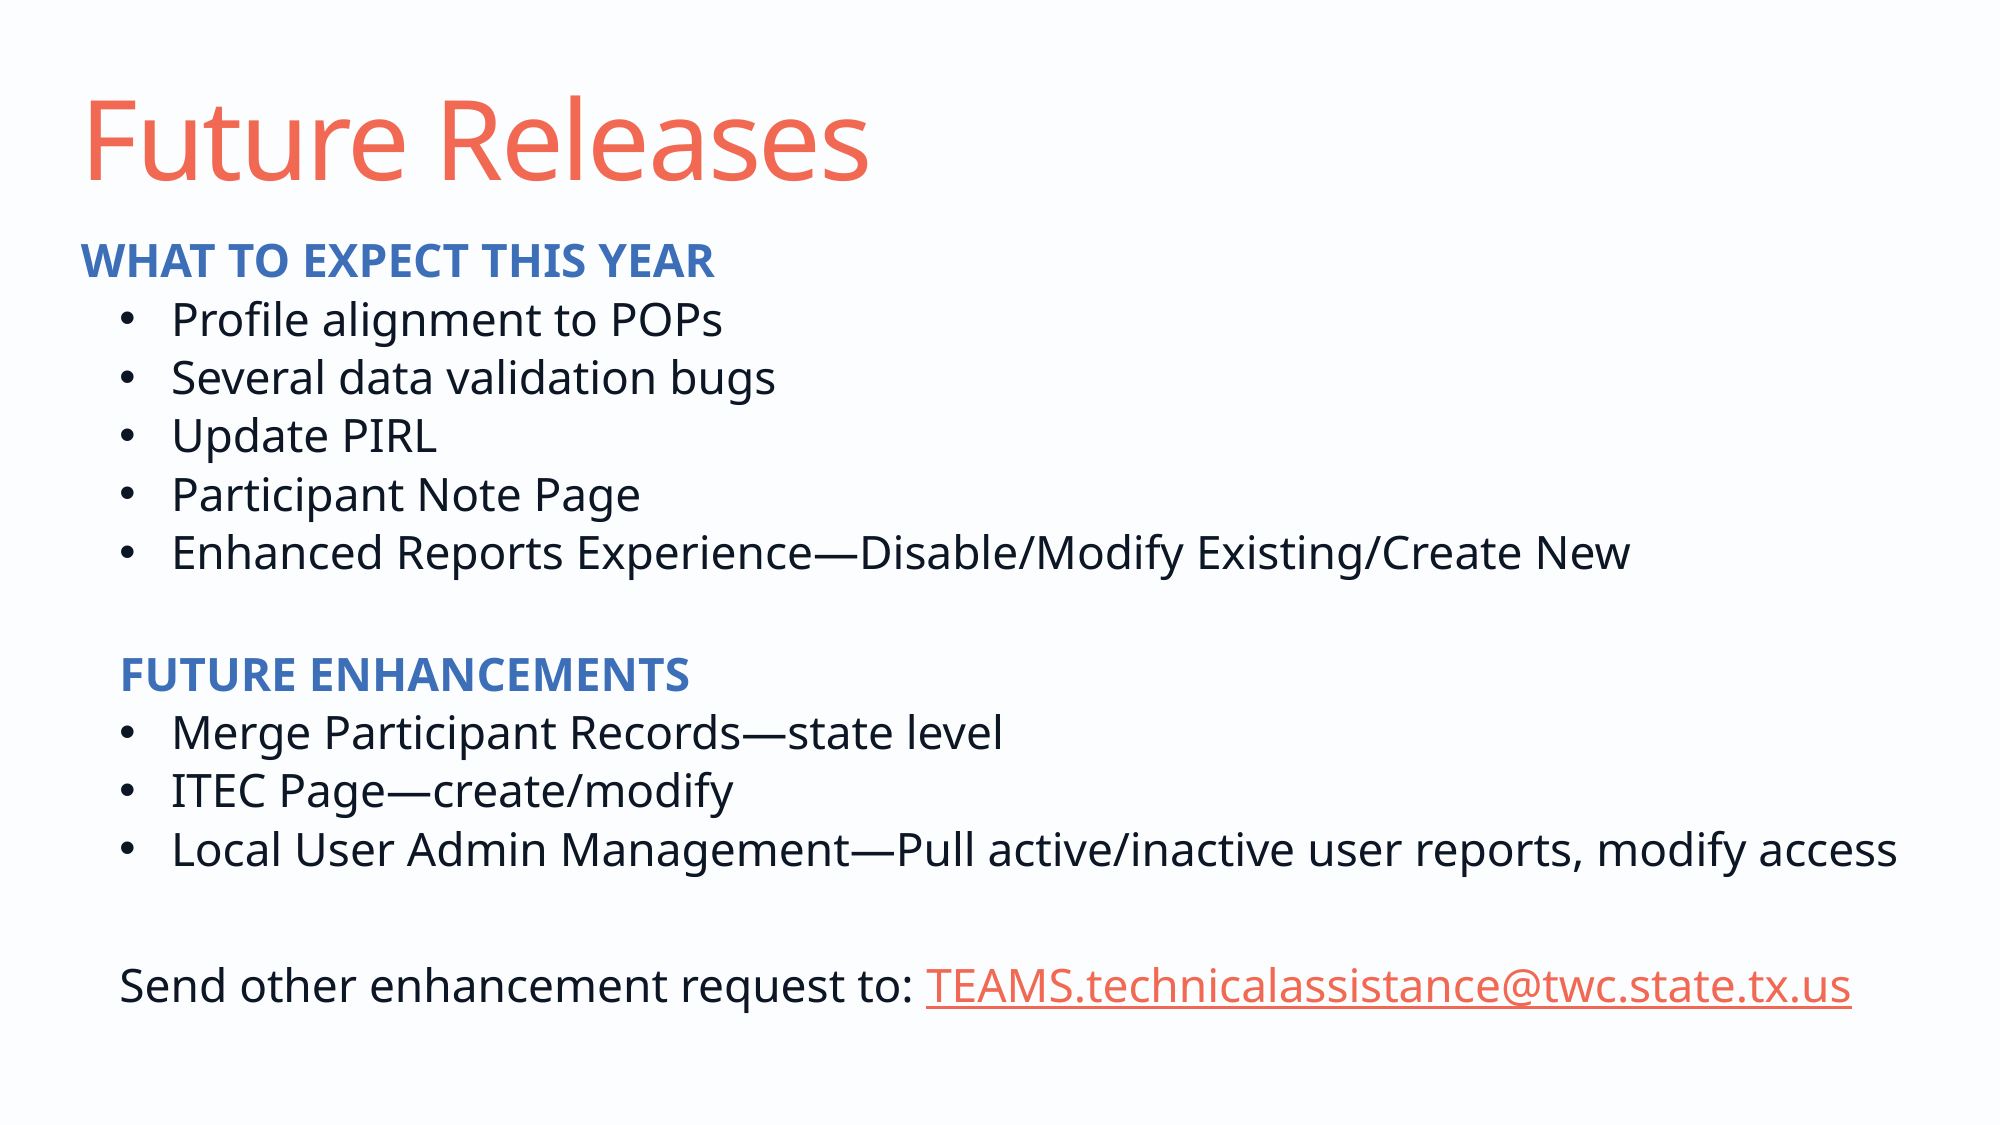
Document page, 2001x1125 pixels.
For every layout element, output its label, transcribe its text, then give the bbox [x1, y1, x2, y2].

title Future Releases [65, 81, 1941, 212]
list What to Expect THIS YEAR Profile alignment to POPs Several data validation bugs Update PIRL Participant Note Page Enhanced Reports Experience—Disable/Modify Existing/Create New Future Enhancements Merge Participant Records—state level ITEC Page—create/modify Local User Admin Management—Pull active/inactive user reports, modify access Send other enhancement request to: TEAMS.technicalassistance@twc.state.tx.us [65, 232, 1941, 1043]
